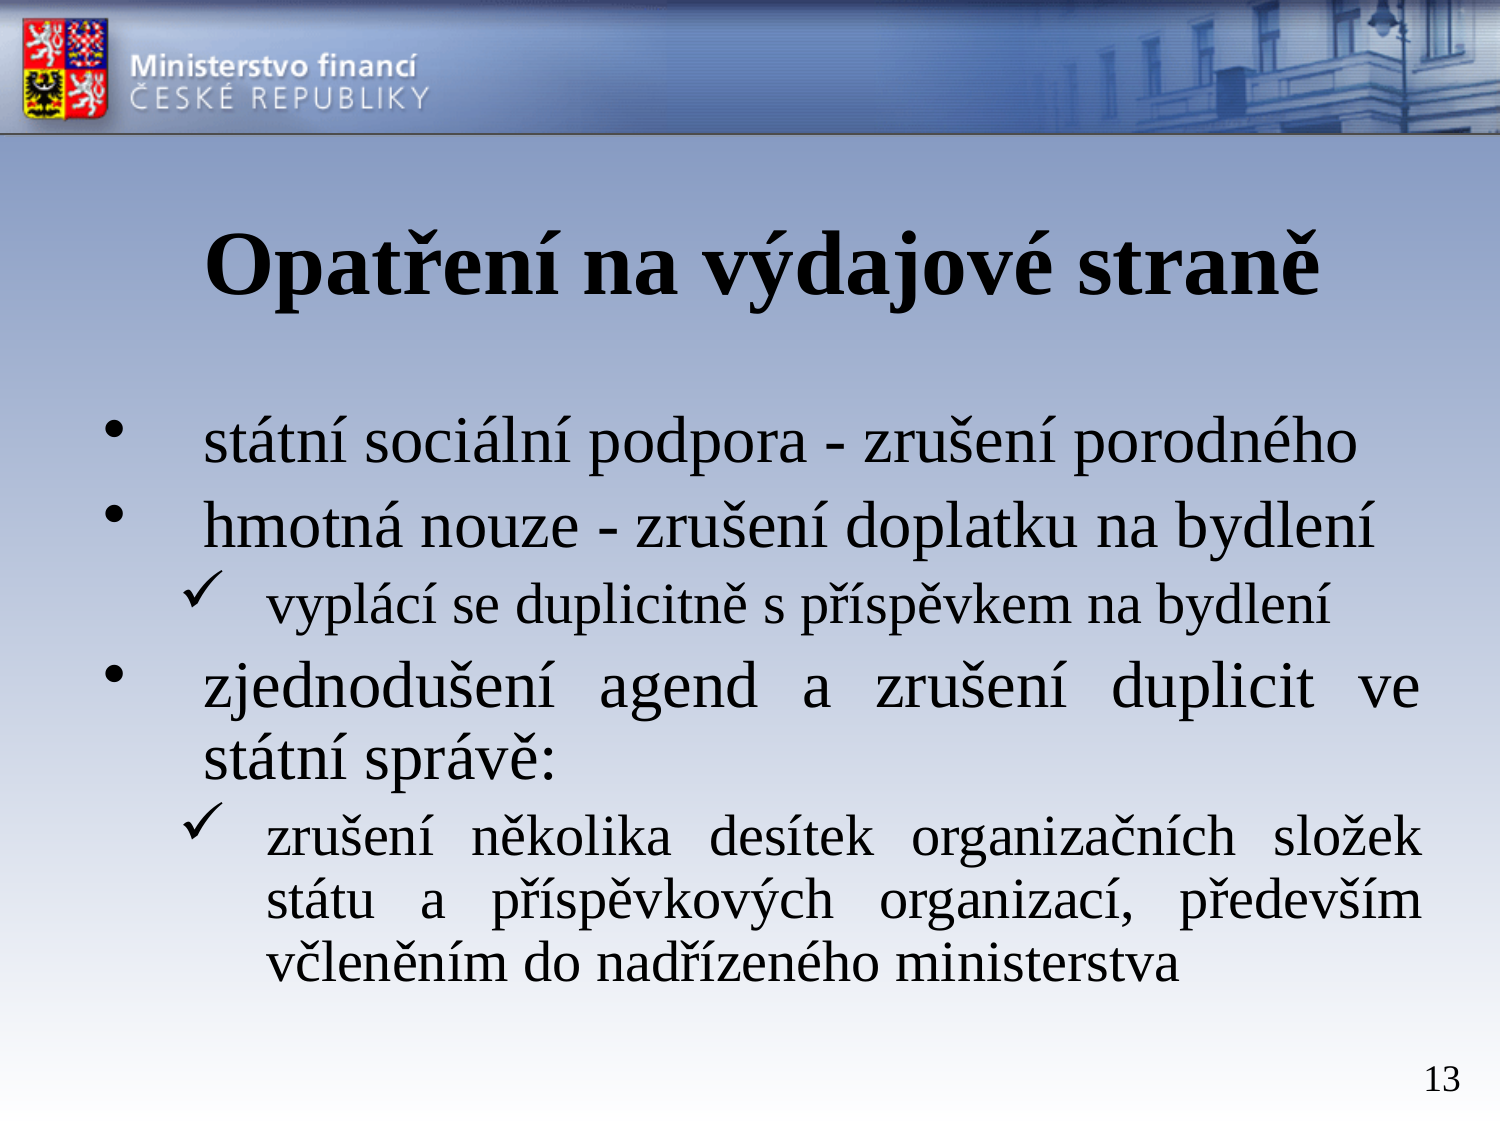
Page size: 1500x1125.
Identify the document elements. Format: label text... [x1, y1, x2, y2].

picture [0, 0, 1500, 133]
list státní sociální podpora - zrušení porodného hmotná nouze - zrušení doplatku na bydlení vyplácí se duplicitně s příspěvkem na bydlení zjednodušení agend a zrušení duplicit ve státní správě: zrušení několika desítek organizačních složek státu a příspěvkových organizací, především včleněním do nadřízeného ministerstva [88, 396, 1439, 1071]
title Opatření na výdajové straně [88, 172, 1439, 343]
